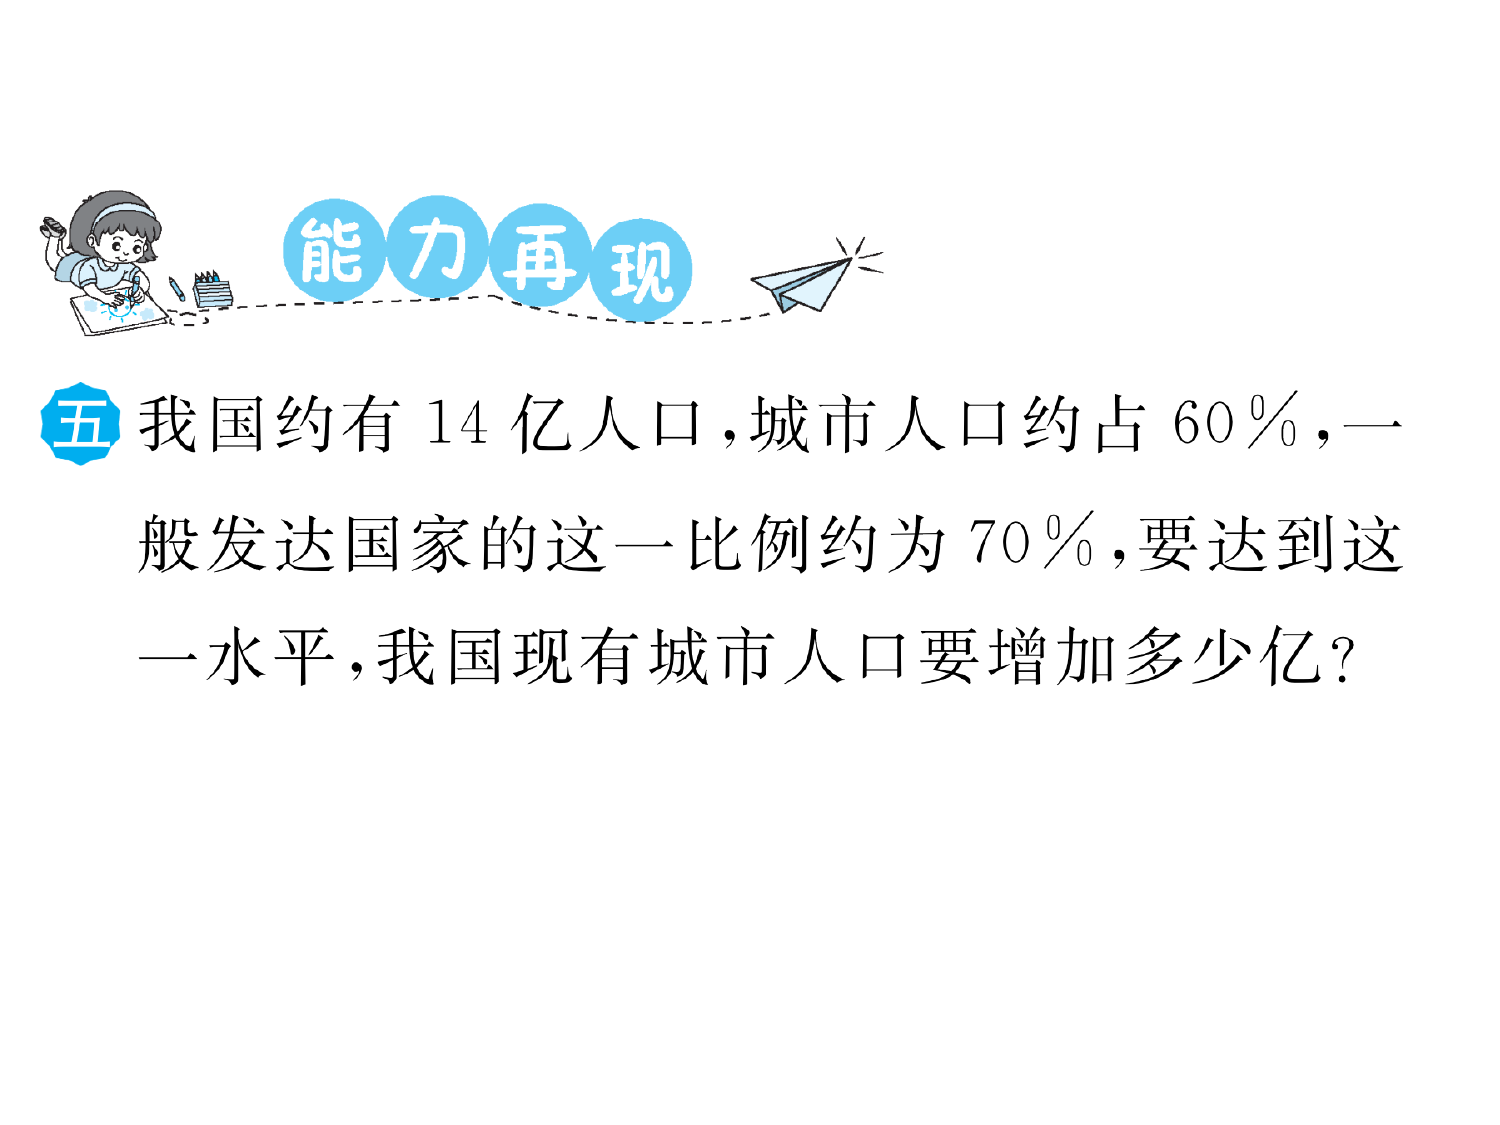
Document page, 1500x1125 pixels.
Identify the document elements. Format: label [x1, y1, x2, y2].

picture [35, 177, 1453, 1037]
